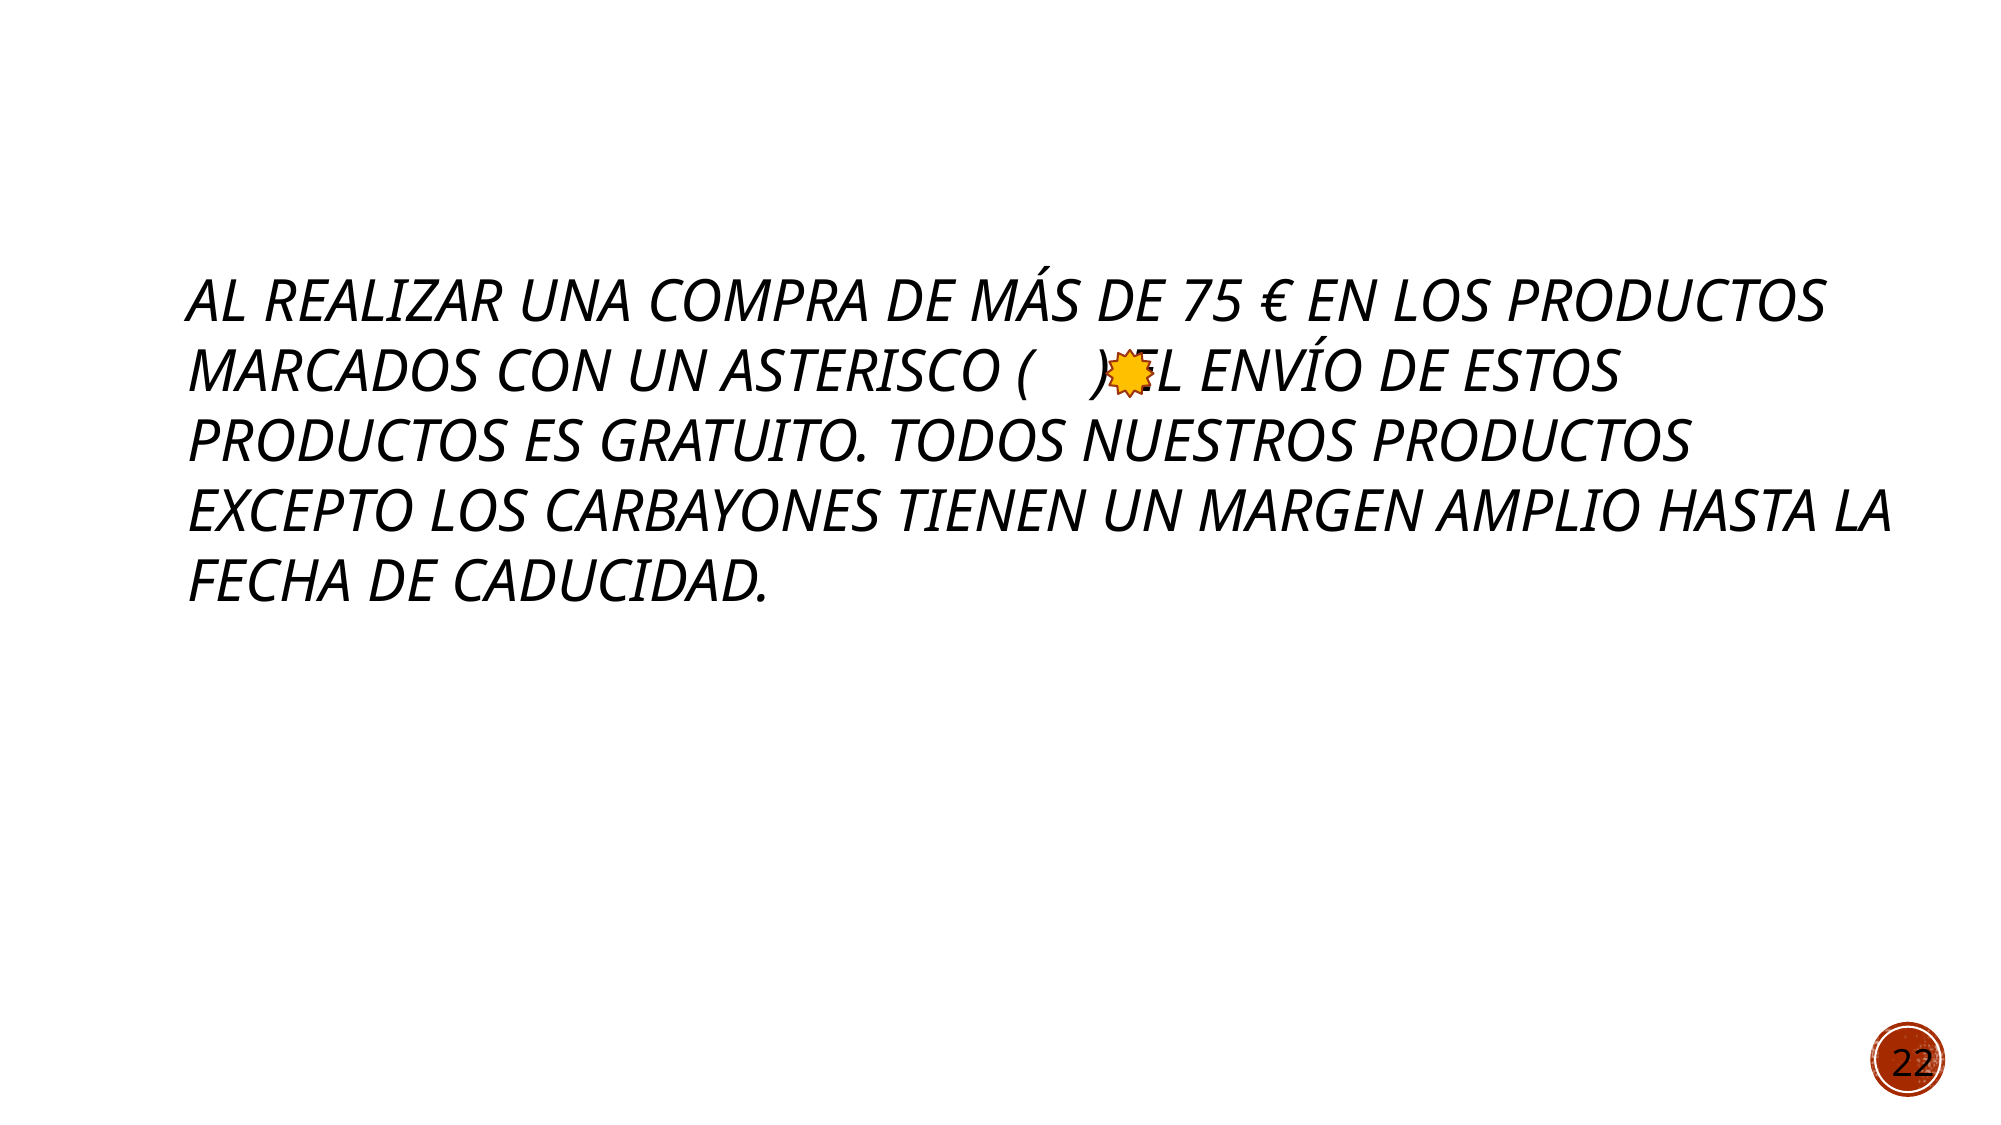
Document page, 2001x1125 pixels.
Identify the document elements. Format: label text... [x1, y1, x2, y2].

text_box [1105, 348, 1155, 399]
text_box AL REALIZAR una compra de más de 75 € en los productos marcados con un asterisco ( ) el envío de estos productos es gratuito. Todos nuestros productos excepto los carbayones tienen un margen amplio hasta la fecha de caducidad. [173, 255, 1922, 620]
text_box 22 [1867, 1031, 1961, 1091]
